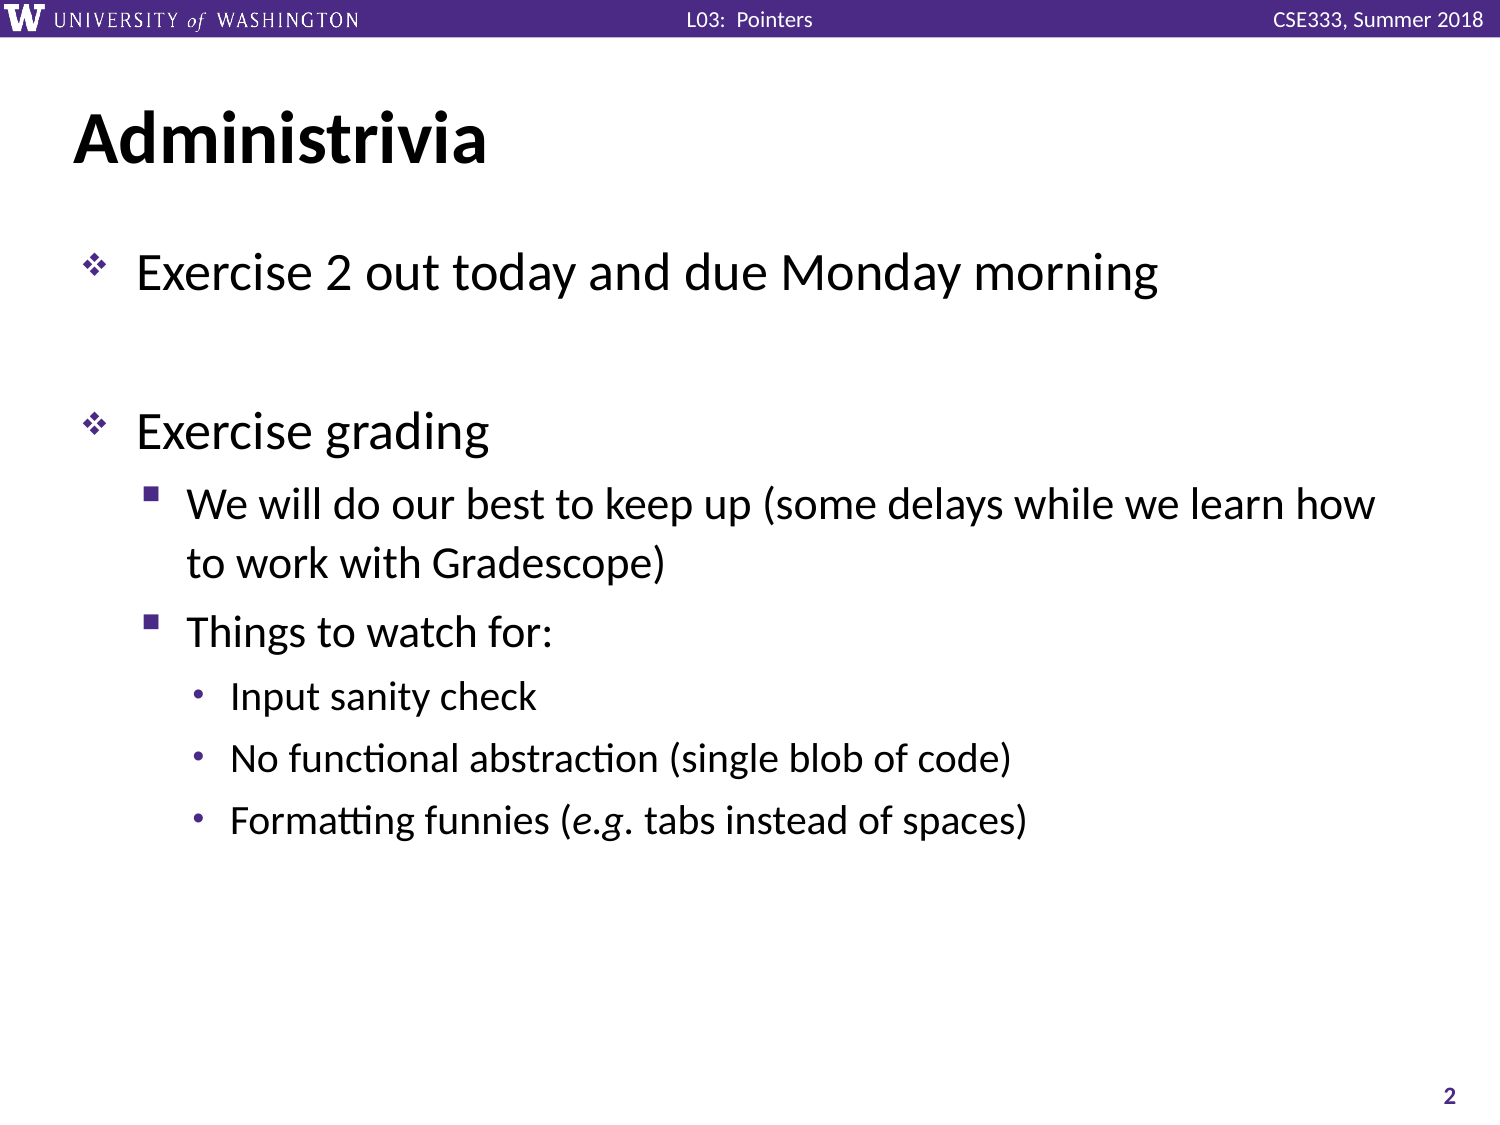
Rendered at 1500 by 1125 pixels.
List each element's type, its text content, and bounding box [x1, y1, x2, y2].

picture [4, 4, 358, 32]
list Exercise 2 out today and due Monday morning Exercise grading We will do our best to keep up (some delays while we learn how to work with Gradescope) Things to watch for: Input sanity check No functional abstraction (single blob of code) Formatting funnies (e.g. tabs instead of spaces) [64, 223, 1438, 1040]
title Administrivia [58, 71, 1438, 197]
slide_number 2 [1400, 1065, 1500, 1125]
